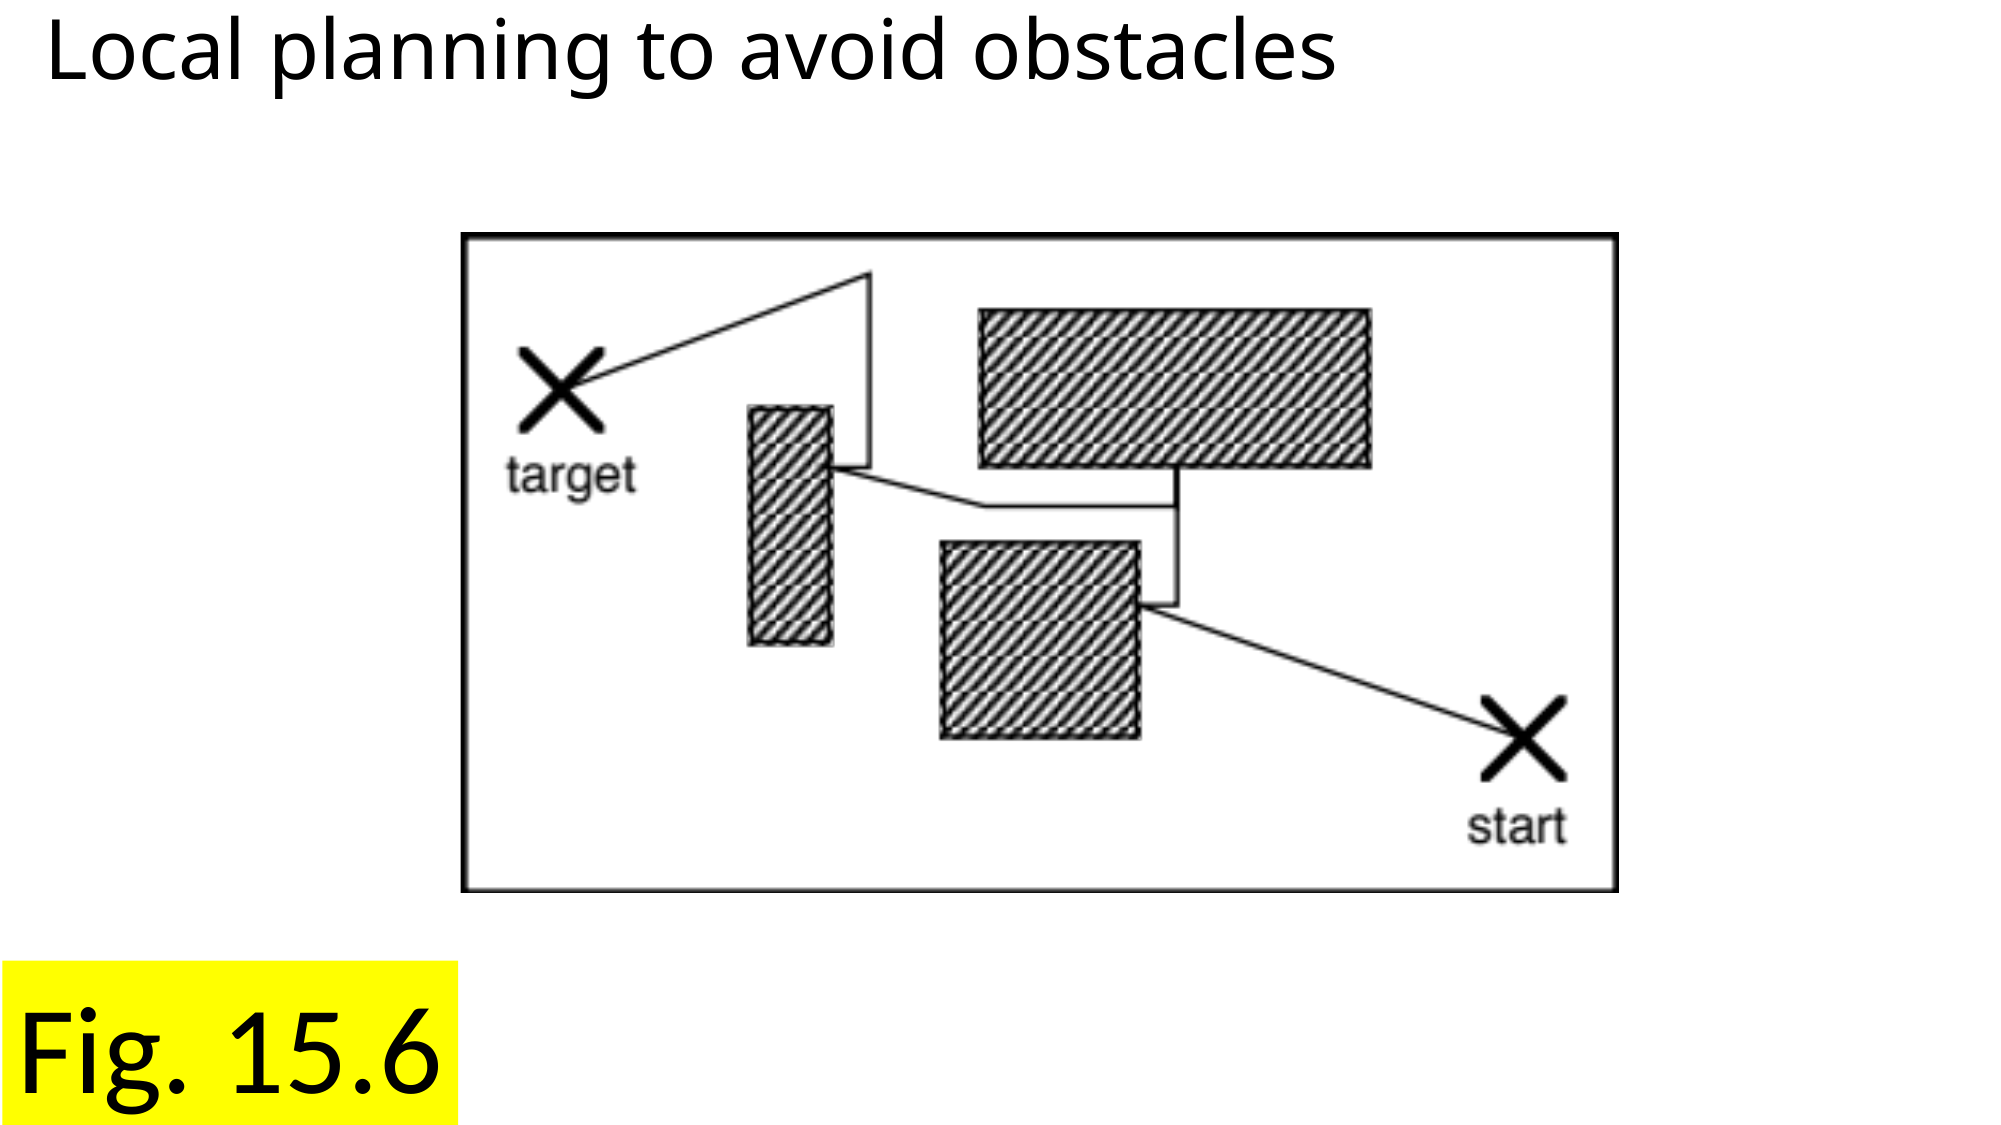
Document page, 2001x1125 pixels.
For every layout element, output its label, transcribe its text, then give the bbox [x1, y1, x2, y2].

picture [460, 232, 1619, 893]
text_box Fig. 15.6 [2, 960, 459, 1125]
title Local planning to avoid obstacles [29, 0, 1973, 285]
